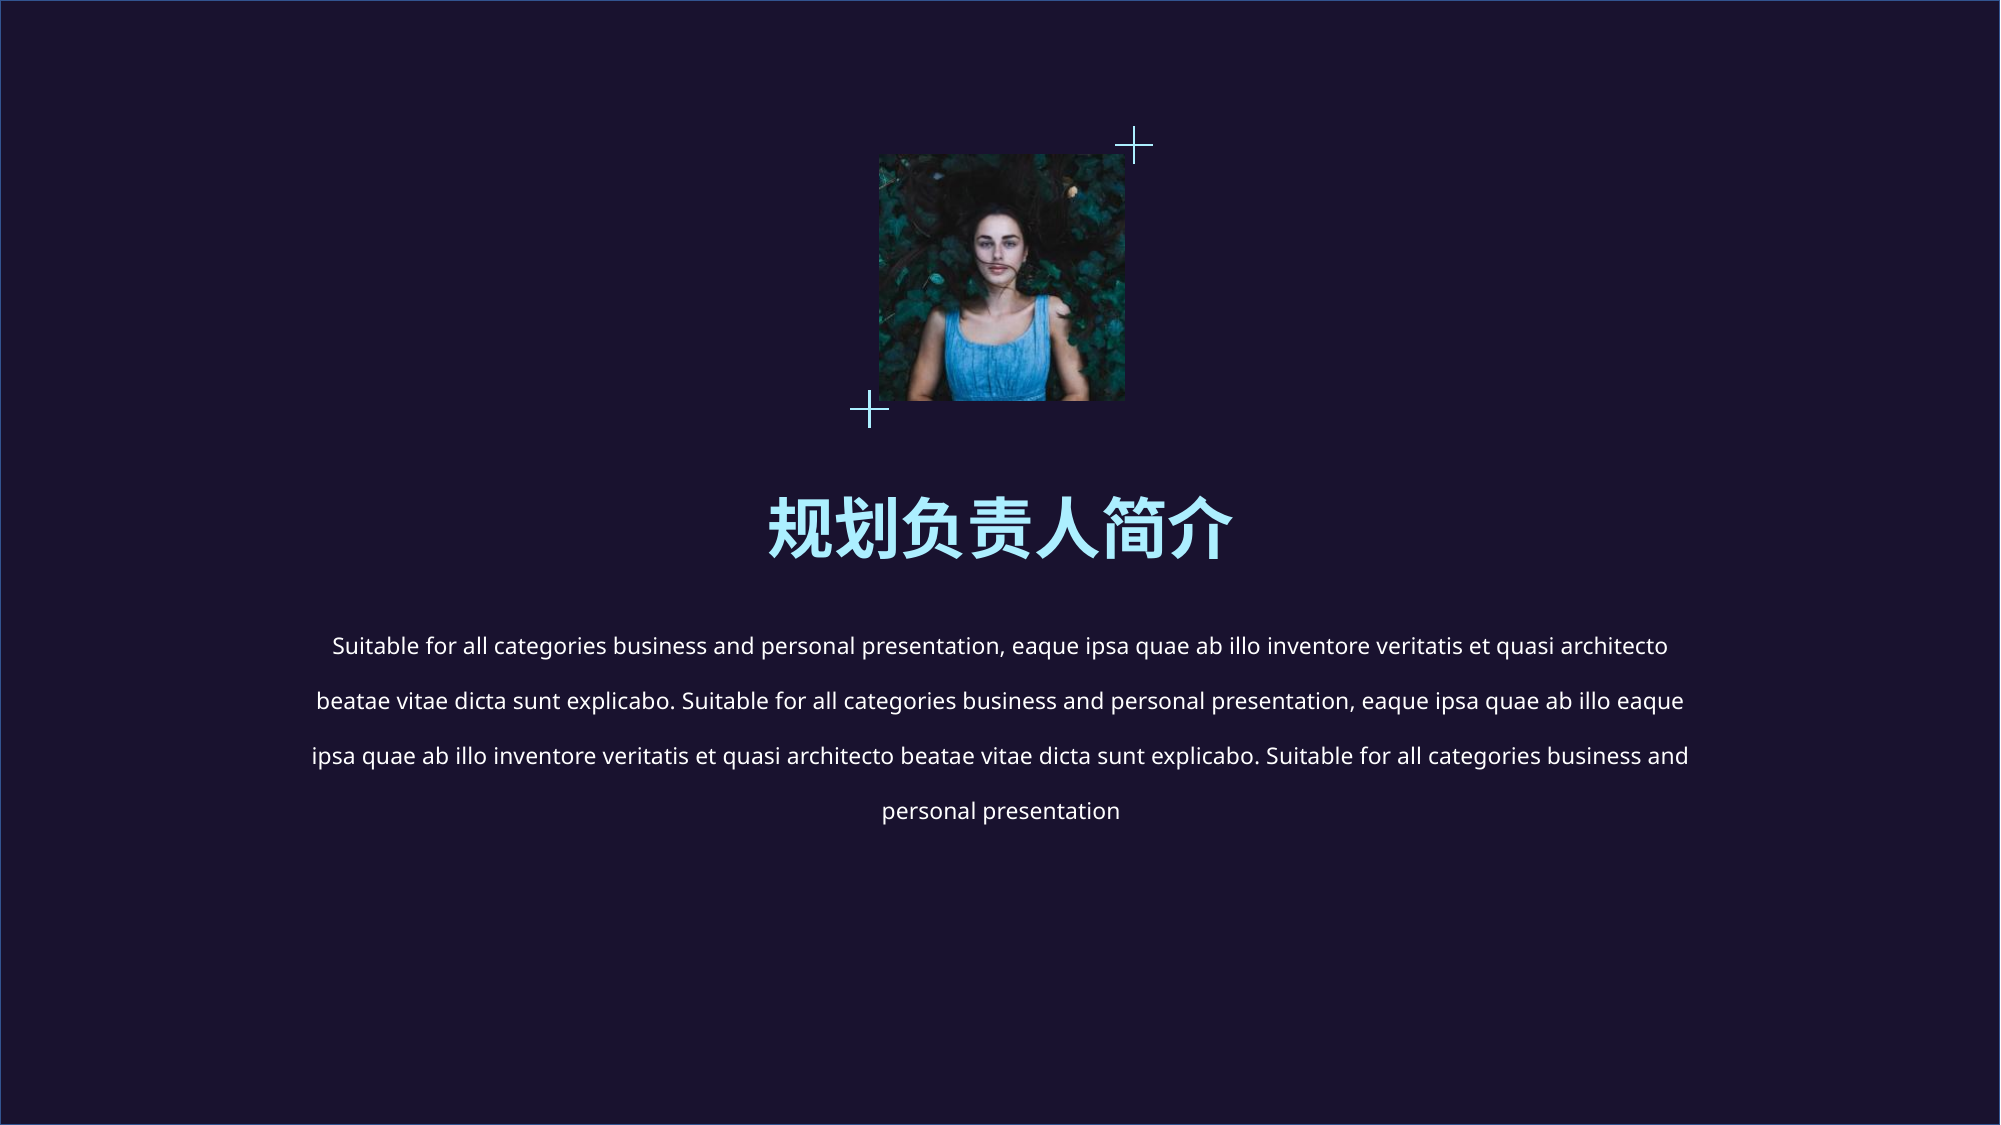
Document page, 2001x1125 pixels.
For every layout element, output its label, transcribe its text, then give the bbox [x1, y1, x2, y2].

text_box Suitable for all categories business and personal presentation, eaque ipsa quae ab illo inventore veritatis et quasi architecto beatae vitae dicta sunt explicabo. Suitable for all categories business and personal presentation, eaque ipsa quae ab illo eaque ipsa quae ab illo inventore veritatis et quasi architecto beatae vitae dicta sunt explicabo. Suitable for all categories business and personal presentation [286, 596, 1717, 871]
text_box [1115, 125, 1154, 165]
text_box [0, 0, 2000, 1125]
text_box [850, 389, 889, 428]
picture [879, 154, 1125, 401]
text_box 规划负责人简介 [752, 479, 1250, 575]
